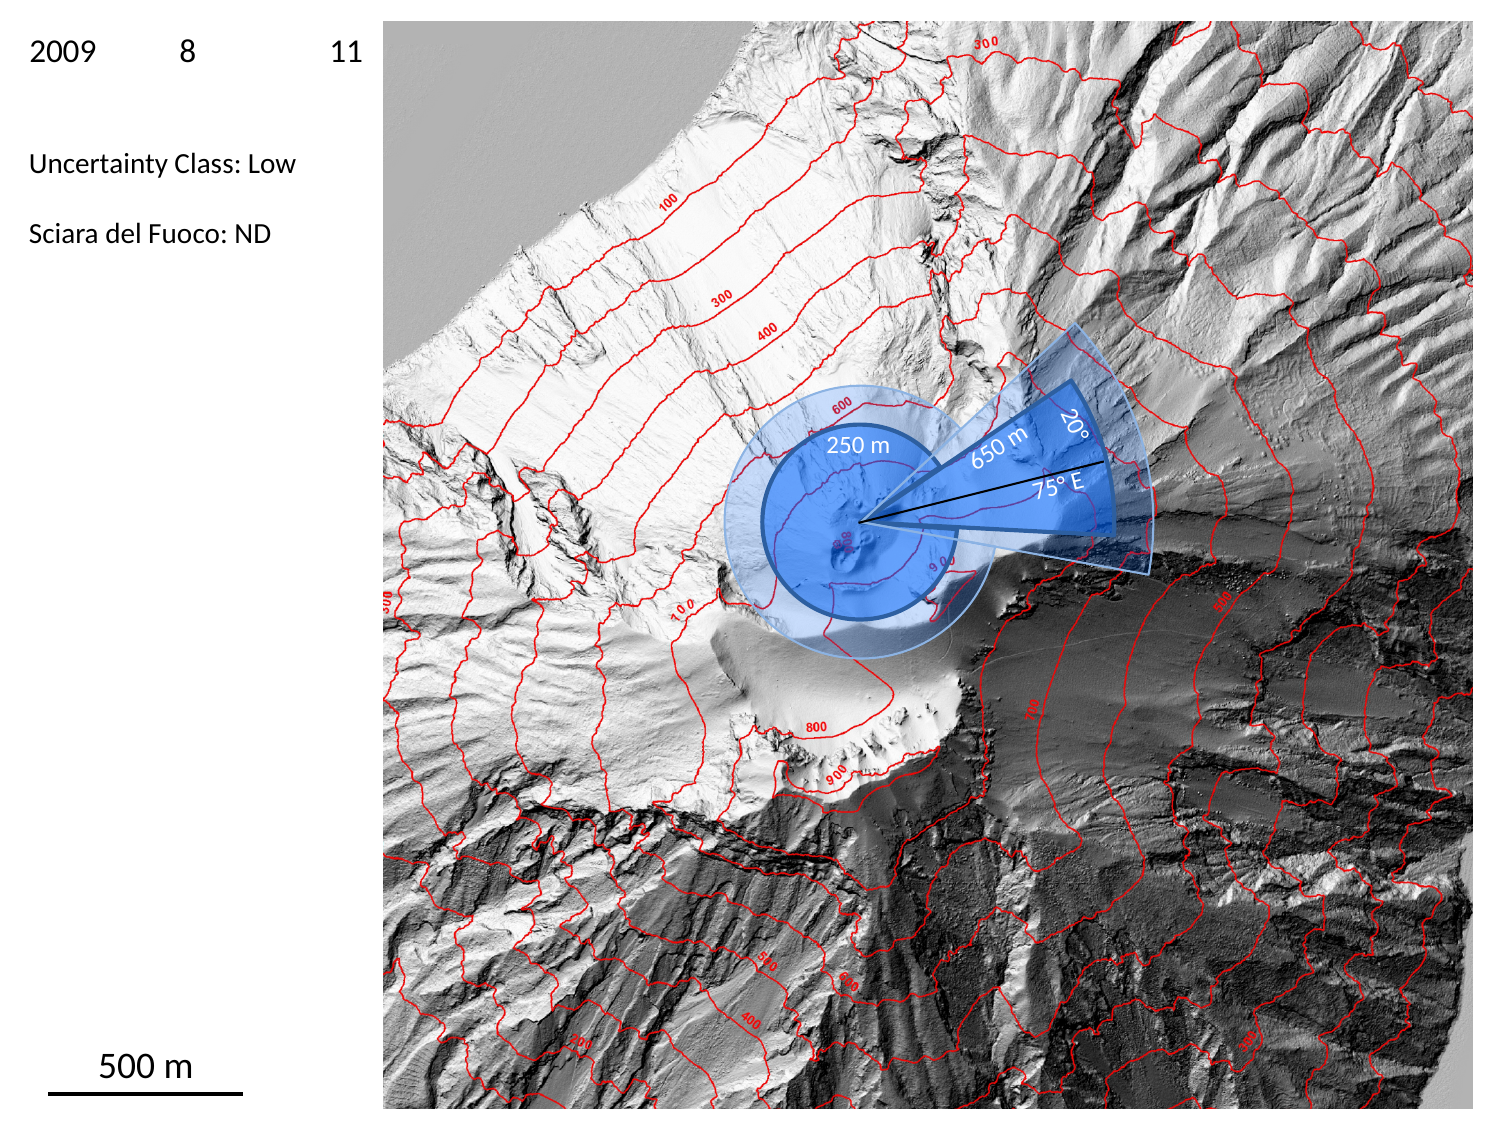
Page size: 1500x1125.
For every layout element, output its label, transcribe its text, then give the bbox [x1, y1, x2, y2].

picture [383, 21, 1474, 1109]
text_box 500 m [83, 1033, 209, 1093]
text_box 2009 8 11 [14, 21, 378, 77]
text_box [858, 461, 1105, 524]
text_box Uncertainty Class: Low Sciara del Fuoco: ND [14, 137, 312, 257]
